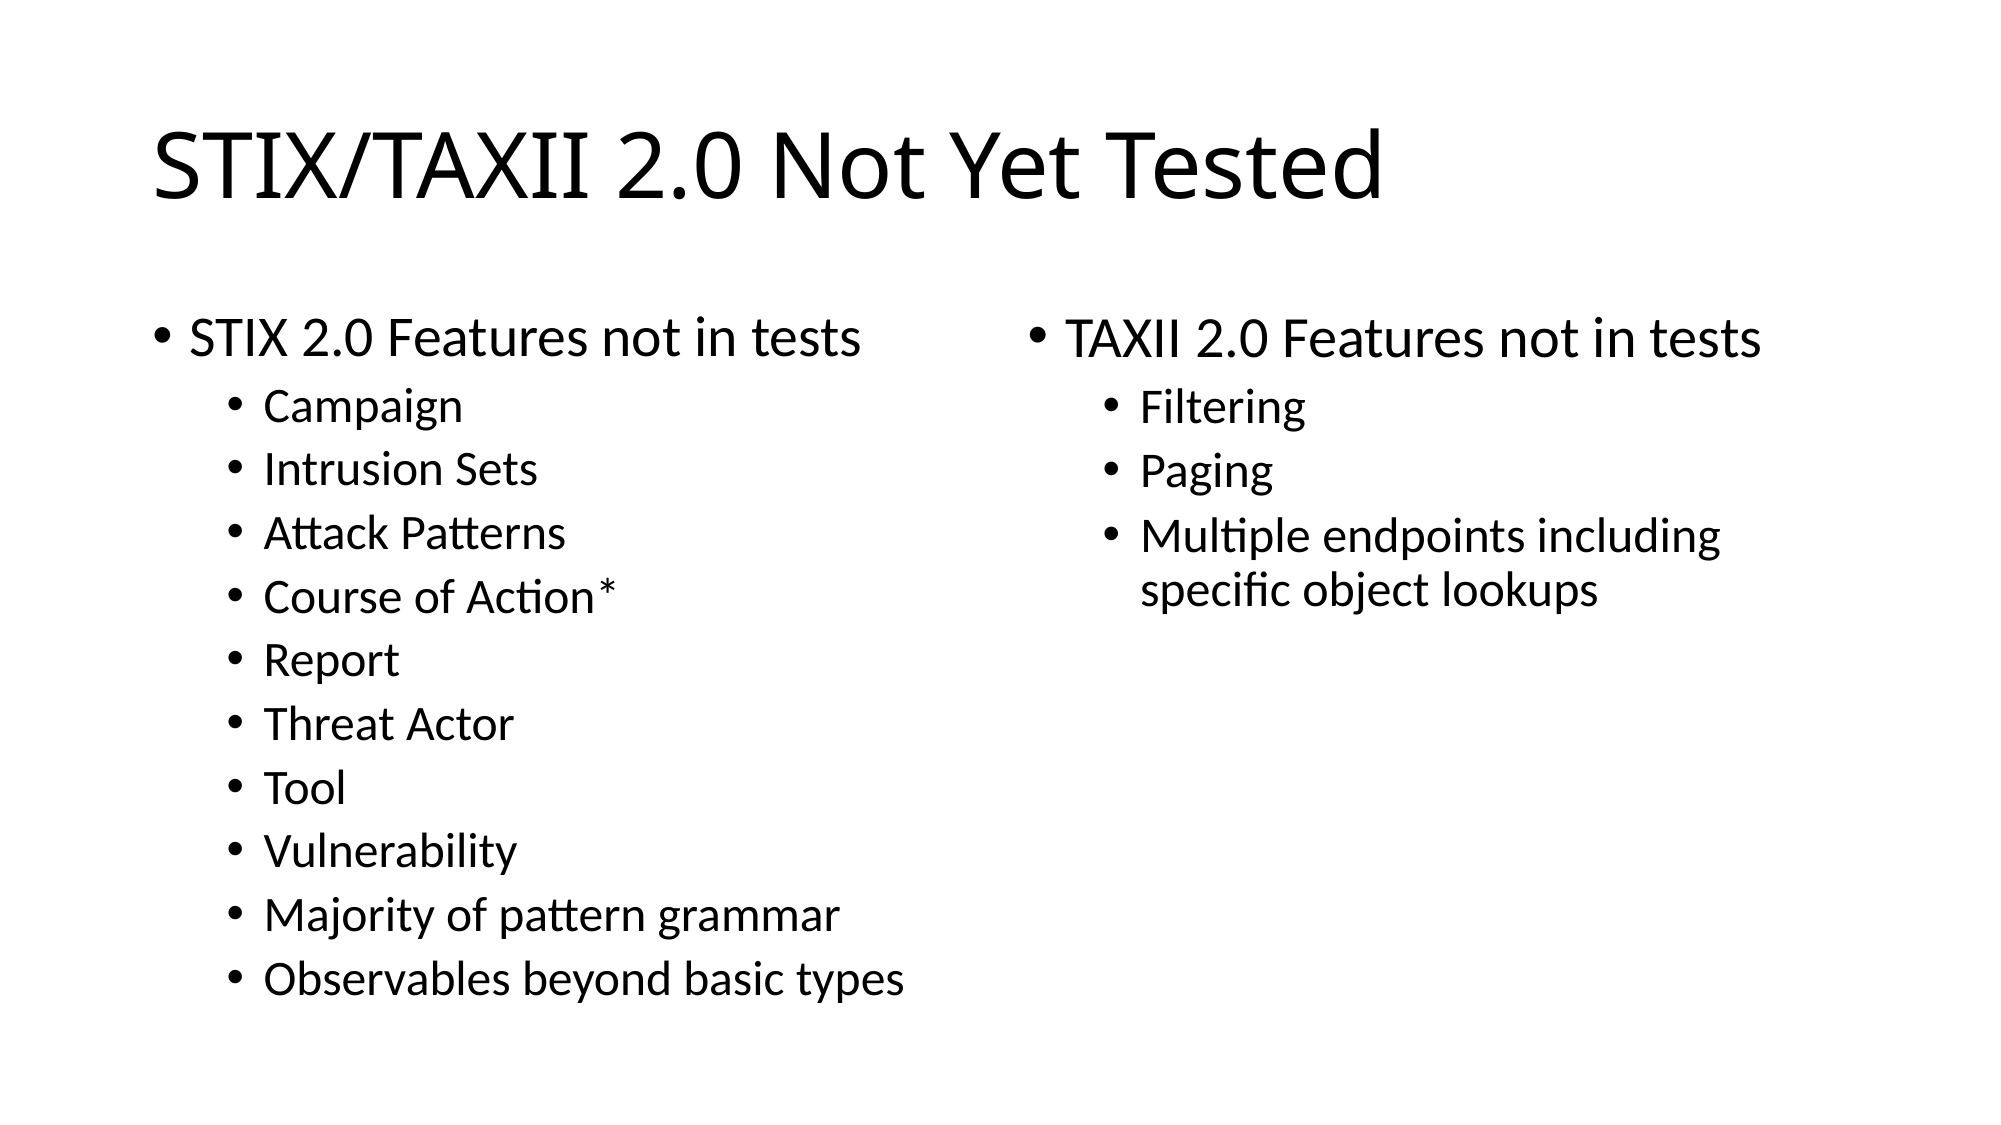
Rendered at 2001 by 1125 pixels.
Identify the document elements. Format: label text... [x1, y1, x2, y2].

title STIX/TAXII 2.0 Not Yet Tested [137, 59, 1863, 278]
list STIX 2.0 Features not in tests Campaign Intrusion Sets Attack Patterns Course of Action* Report Threat Actor Tool Vulnerability Majority of pattern grammar Observables beyond basic types [137, 299, 988, 1014]
list TAXII 2.0 Features not in tests Filtering Paging Multiple endpoints including specific object lookups [1012, 299, 1863, 1014]
